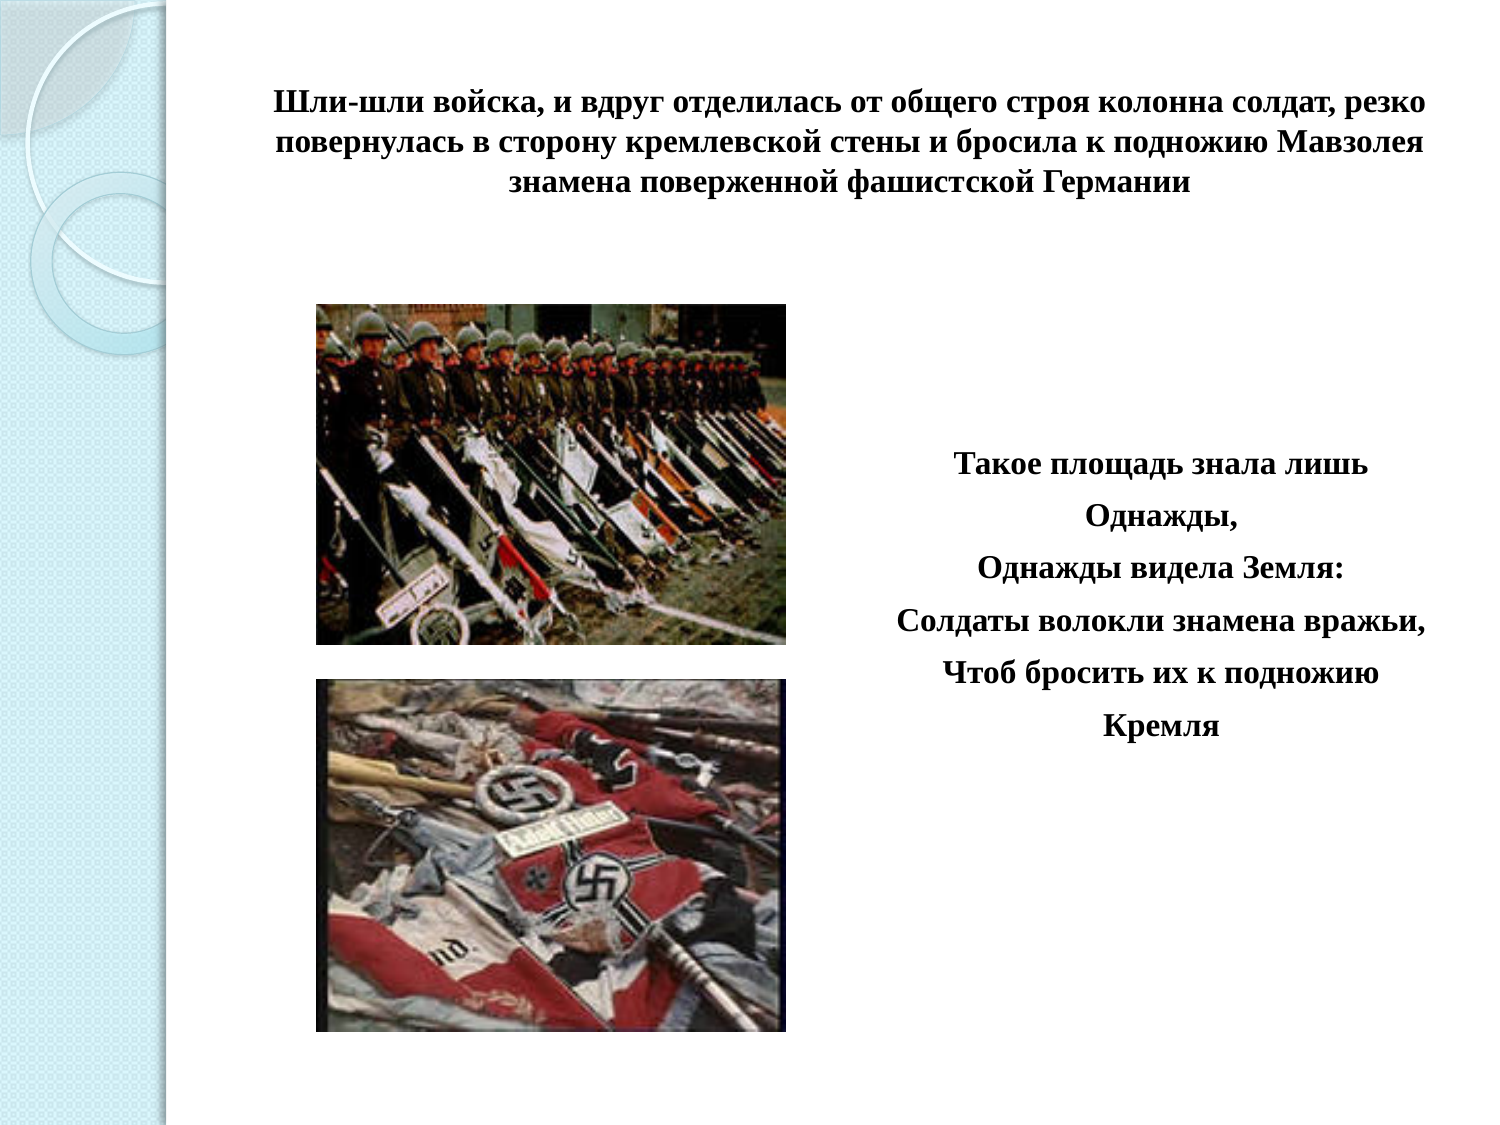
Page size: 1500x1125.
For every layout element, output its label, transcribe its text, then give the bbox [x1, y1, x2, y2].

picture [316, 679, 786, 1032]
list Такое площадь знала лишь Однажды, Однажды видела Земля: Солдаты волокли знамена вражьи, Чтоб бросить их к подножию Кремля [843, 433, 1466, 1015]
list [316, 304, 786, 645]
title Шли-шли войска, и вдруг отделилась от общего строя колонна солдат, резко повернулась в сторону кремлевской стены и бросила к подножию Мавзолея знамена поверженной фашистской Германии [235, 45, 1466, 233]
